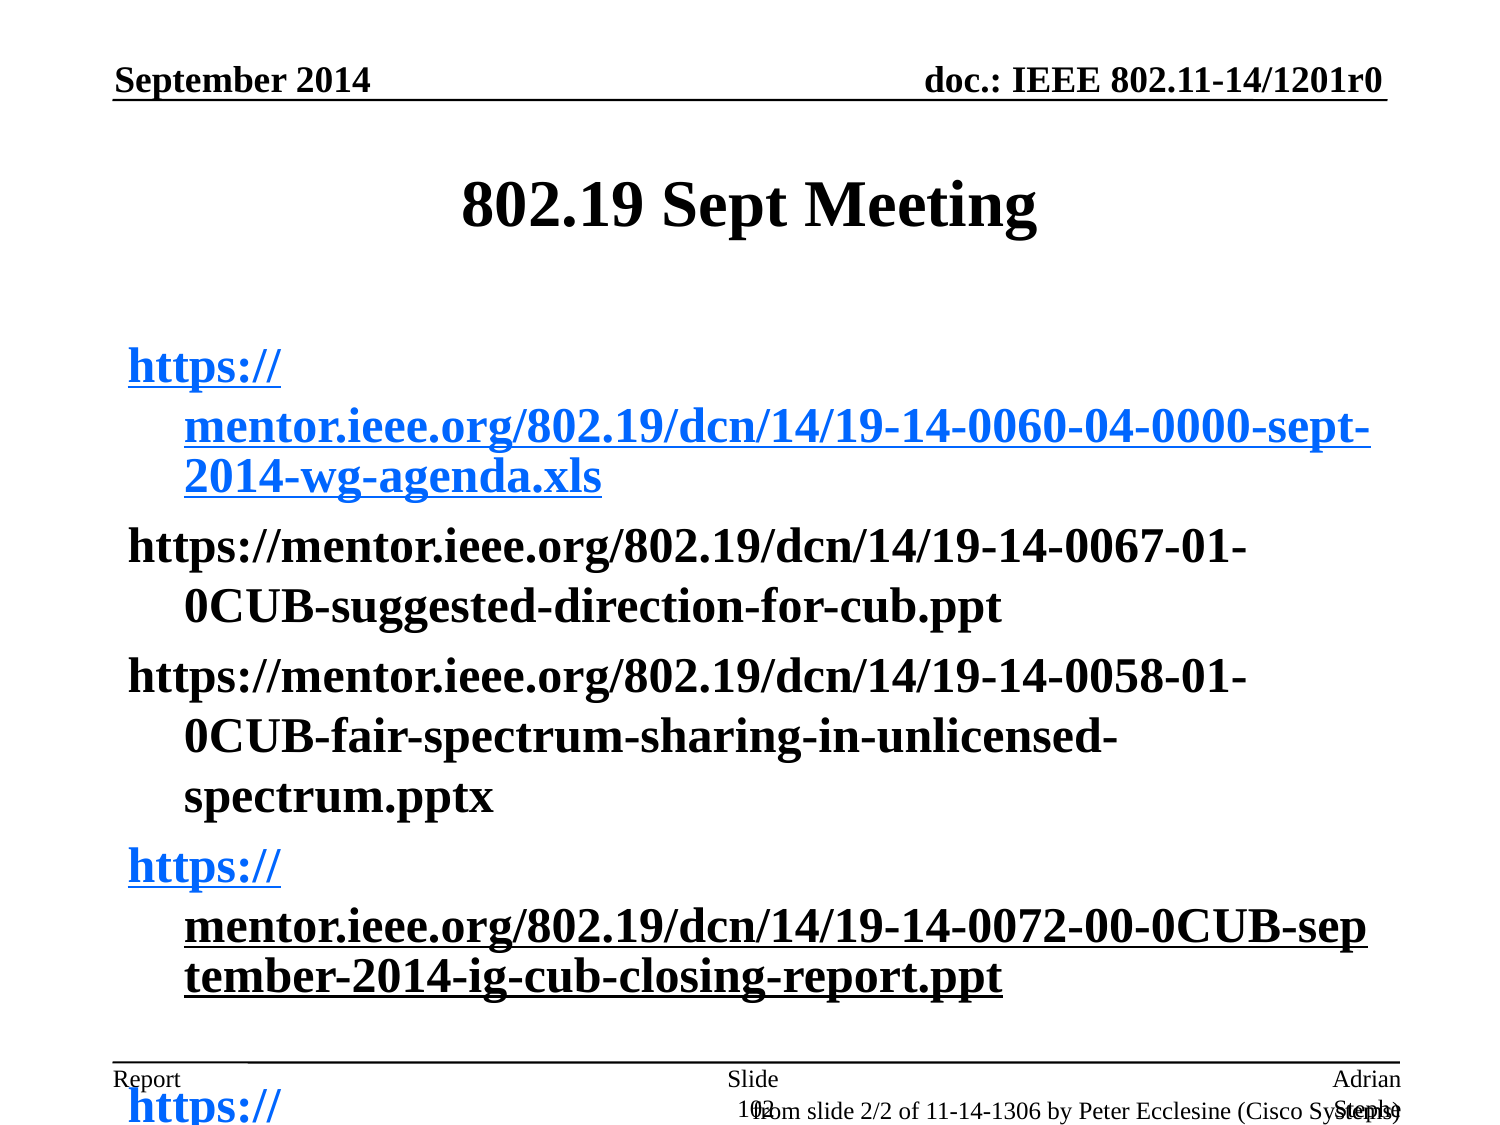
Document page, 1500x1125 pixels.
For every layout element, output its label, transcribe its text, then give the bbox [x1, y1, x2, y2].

list https://mentor.ieee.org/802.19/dcn/14/19-14-0060-04-0000-sept-2014-wg-agenda.xls https://mentor.ieee.org/802.19/dcn/14/19-14-0067-01-0CUB-suggested-direction-for-cub.ppt https://mentor.ieee.org/802.19/dcn/14/19-14-0058-01-0CUB-fair-spectrum-sharing-in-unlicensed-spectrum.pptx https://mentor.ieee.org/802.19/dcn/14/19-14-0072-00-0CUB-september-2014-ig-cub-closing-report.ppt https://mentor.ieee.org/802.19/dcn/14/19-14-0068-02-0000-coexistence-lessons-learned-contribution.ppt [112, 324, 1388, 1000]
footer Adrian Stephens, Intel Corporation [1324, 1061, 1402, 1087]
text_box from slide 2/2 of 11-14-1306 by Peter Ecclesine (Cisco Systems) [343, 1087, 1417, 1125]
title 802.19 Sept Meeting [112, 112, 1388, 288]
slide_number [114, 54, 374, 101]
slide_number Slide 102 [712, 1061, 800, 1087]
